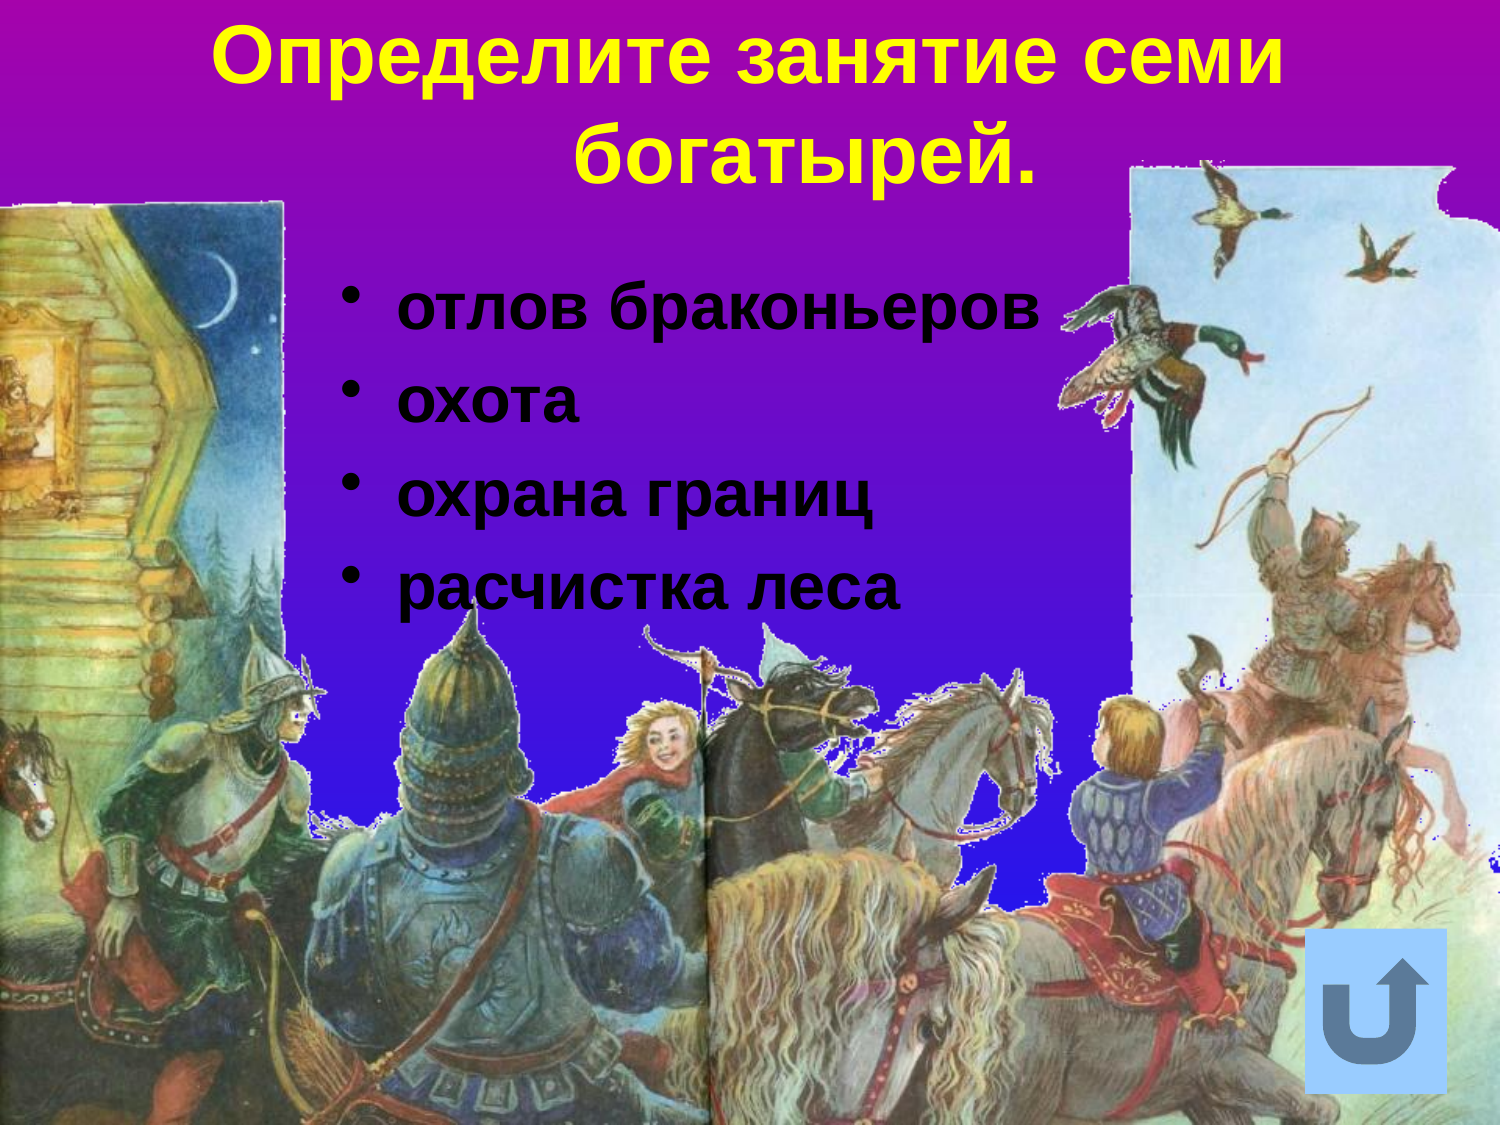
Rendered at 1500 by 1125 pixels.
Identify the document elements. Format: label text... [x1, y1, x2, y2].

title Определите занятие семи богатырей. [75, 45, 1424, 159]
picture [0, 160, 1500, 1125]
